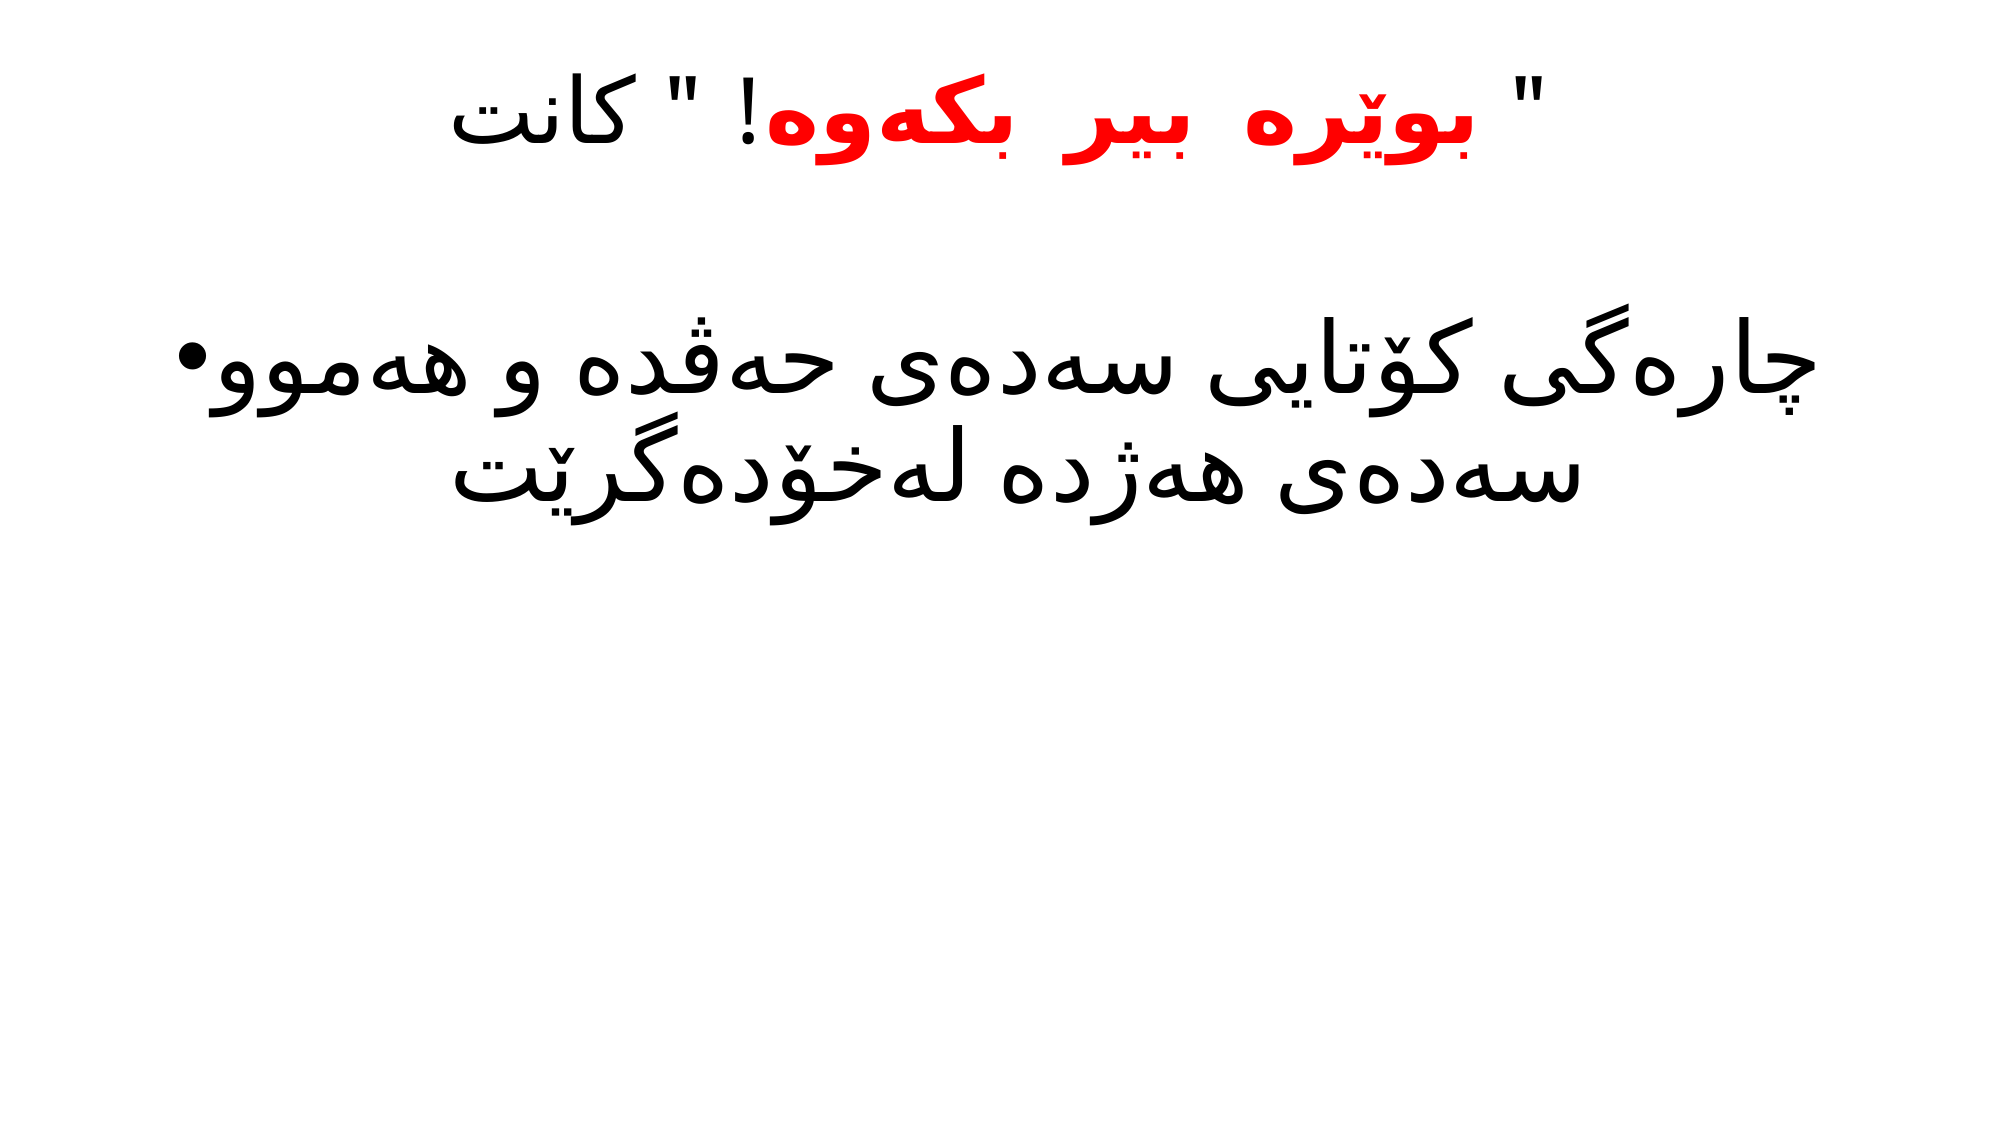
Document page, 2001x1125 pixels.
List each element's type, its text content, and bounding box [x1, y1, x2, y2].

title " بوێرە بیر بکەوە! " کانت [137, 59, 1863, 278]
list چارەگی کۆتایی سەدەی حەڤدە و ھەموو سەدەی ھەژدە لەخۆدەگرێت [137, 299, 1863, 1014]
